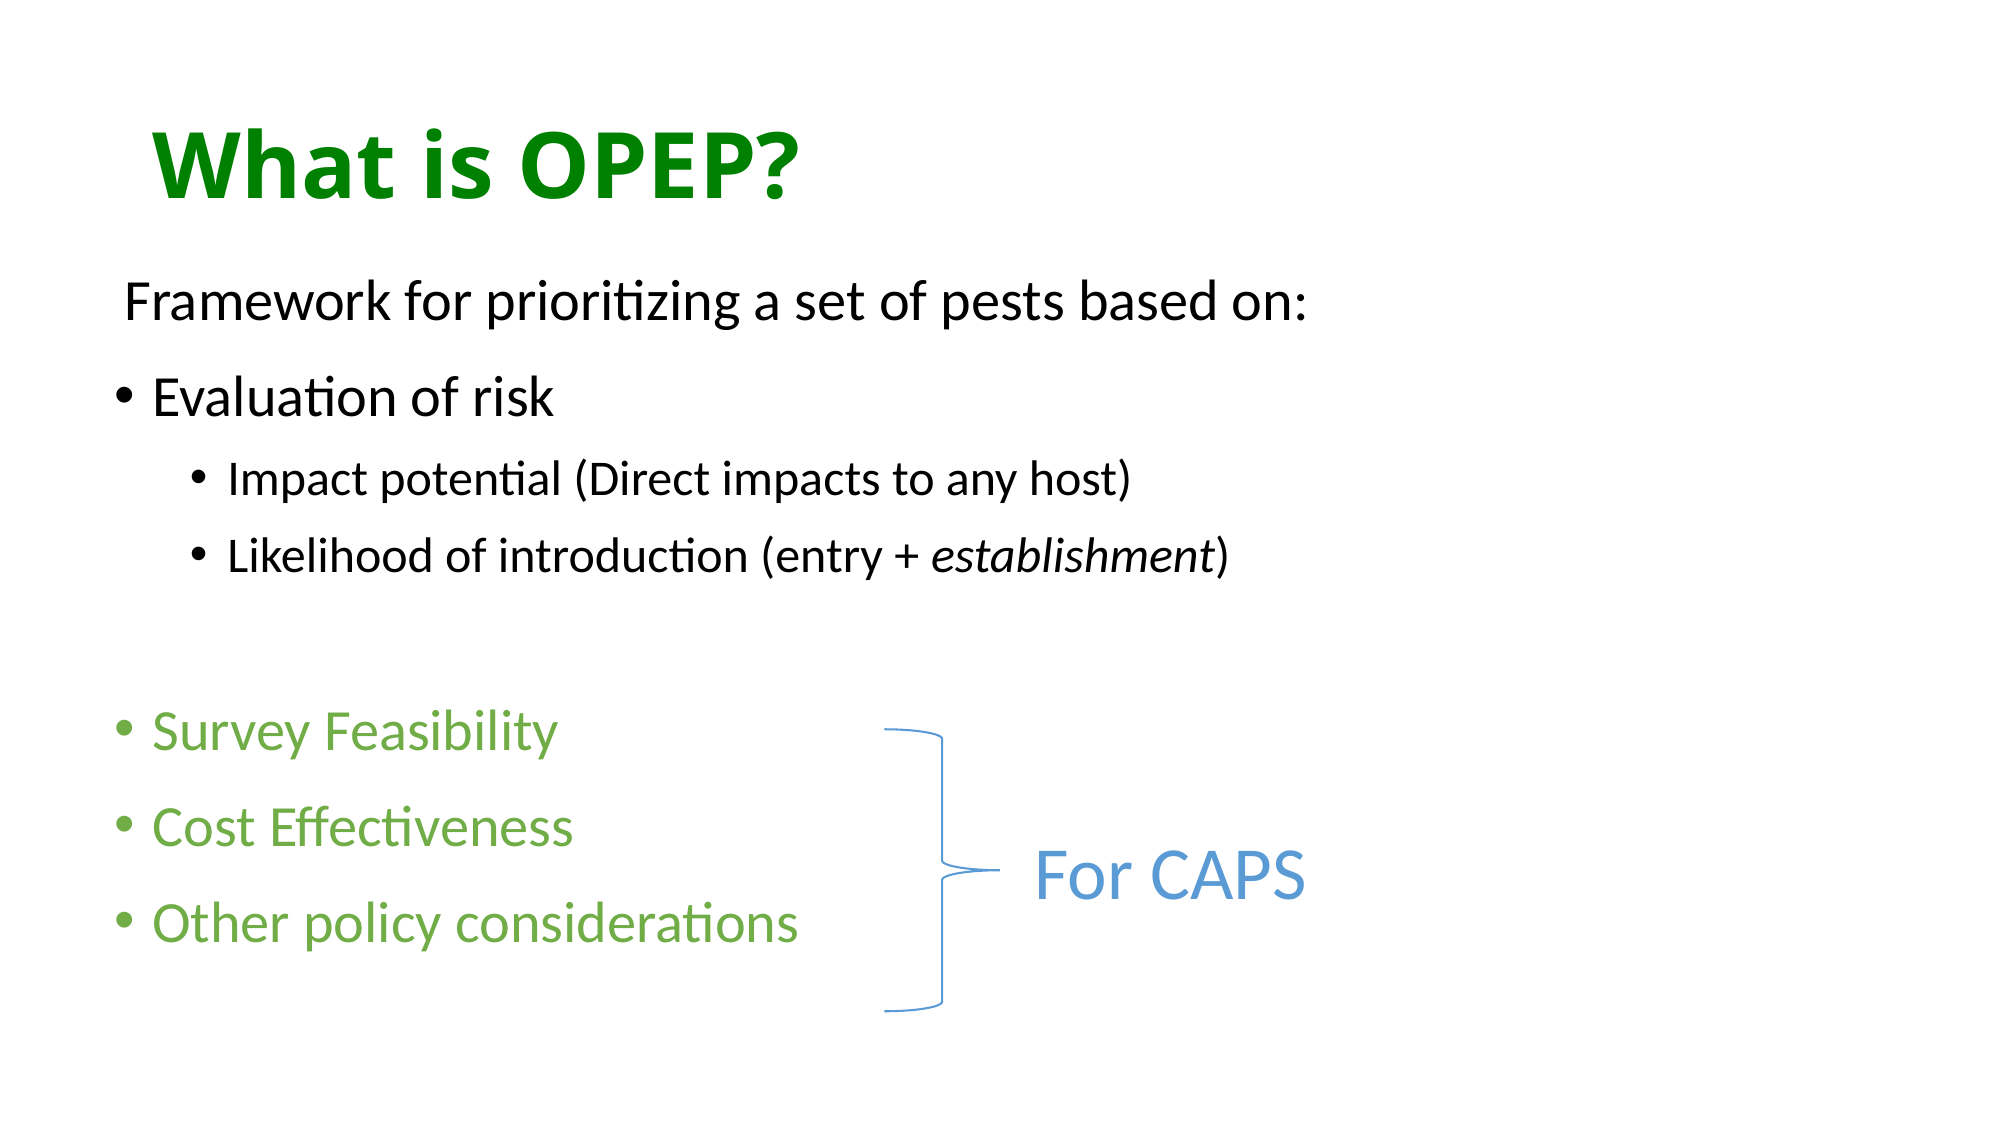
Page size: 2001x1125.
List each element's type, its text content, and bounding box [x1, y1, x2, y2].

text_box For CAPS [1019, 817, 1433, 922]
title What is OPEP? [137, 59, 1863, 262]
text_box [884, 728, 1000, 1013]
list Framework for prioritizing a set of pests based on: Evaluation of risk Impact potential (Direct impacts to any host) Likelihood of introduction (entry + establishment) Survey Feasibility Cost Effectiveness Other policy considerations [99, 262, 1900, 1080]
